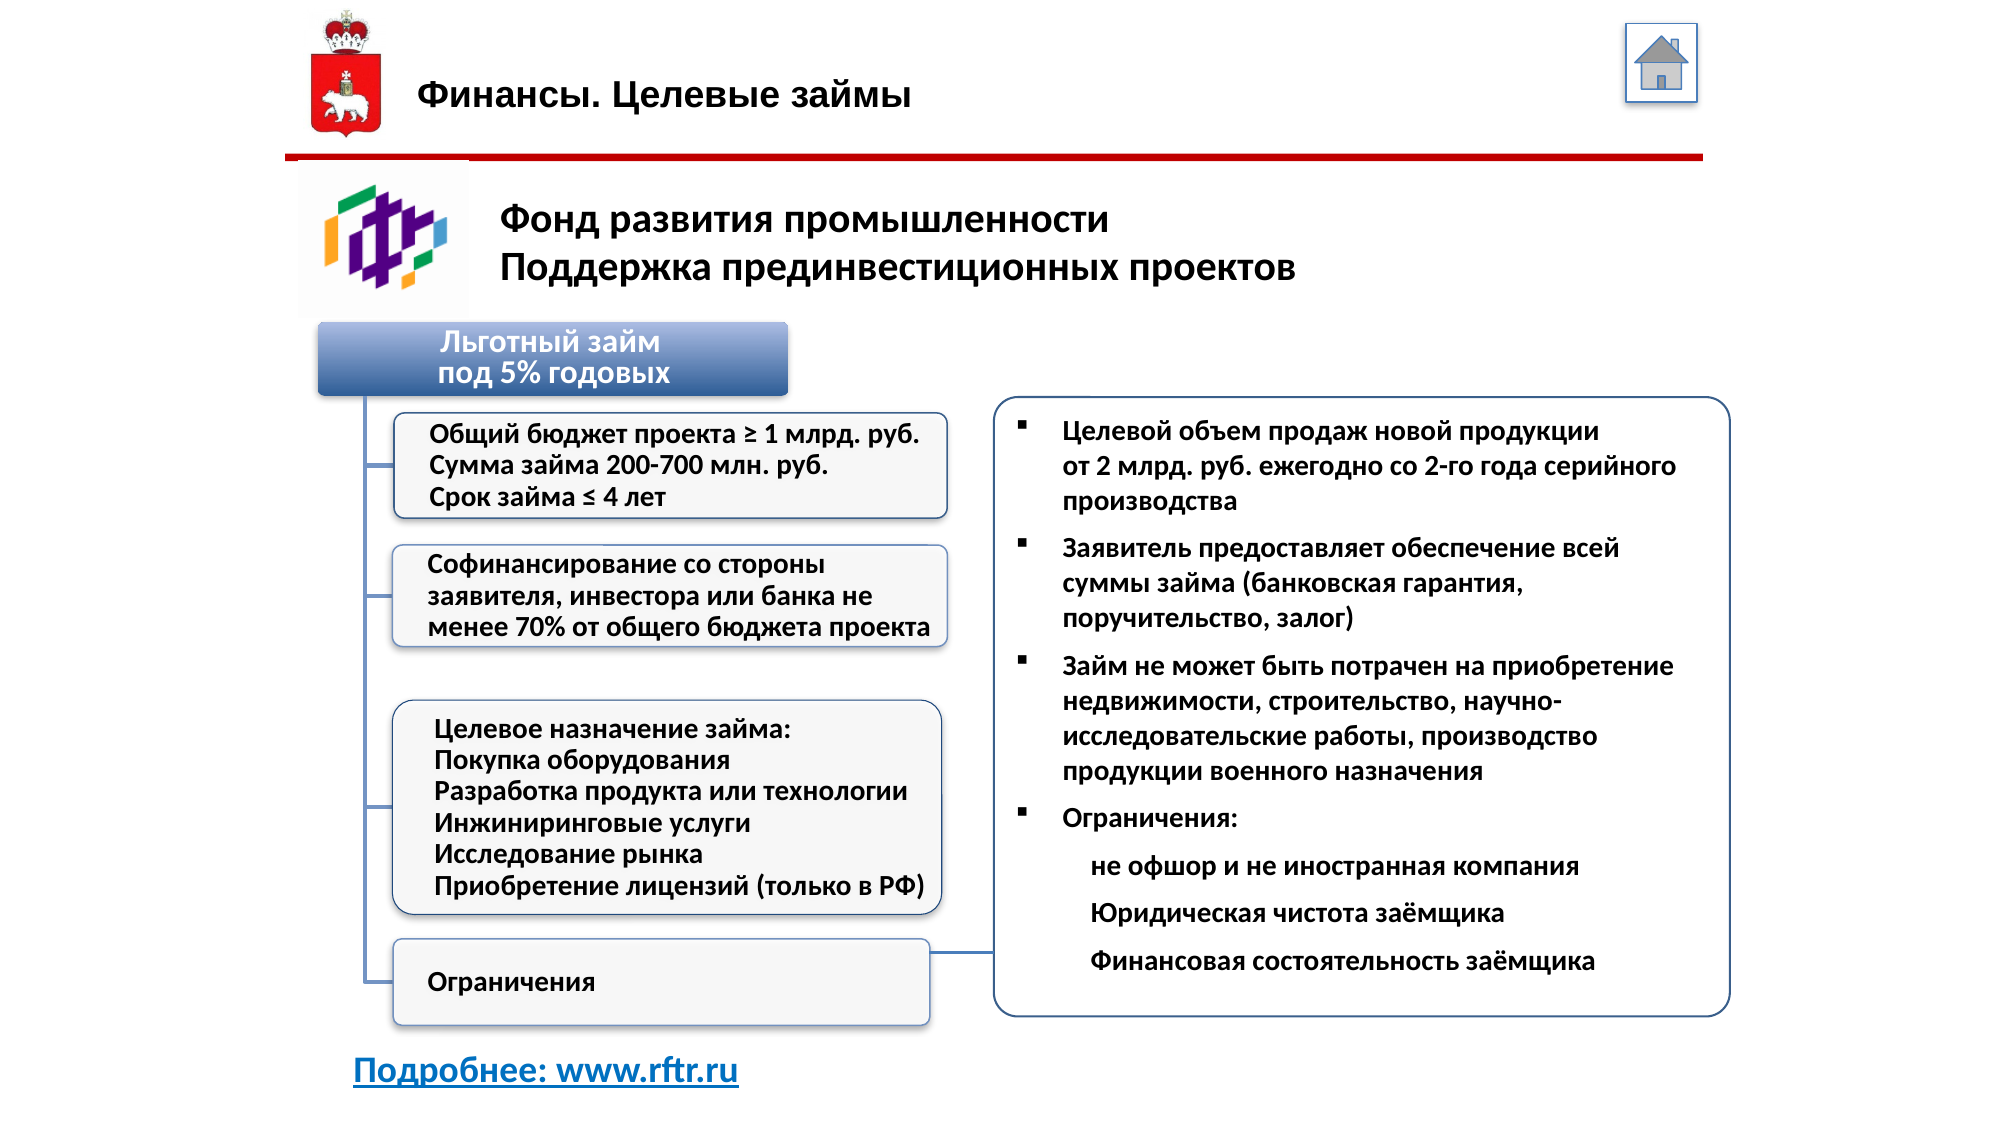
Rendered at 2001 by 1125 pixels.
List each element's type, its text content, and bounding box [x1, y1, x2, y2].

text_box Финансы. Целевые займы [402, 62, 1645, 123]
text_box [928, 396, 1731, 1017]
picture [302, 8, 386, 140]
text_box [1625, 23, 1698, 103]
text_box Подробнее: www.rftr.ru [338, 1058, 930, 1098]
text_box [314, 321, 972, 1050]
text_box Шаг 3 [1643, 63, 1680, 88]
picture [297, 160, 469, 319]
text_box [283, 152, 1705, 163]
text_box Фонд развития промышленности Поддержка прединвестиционных проектов [485, 185, 1582, 297]
